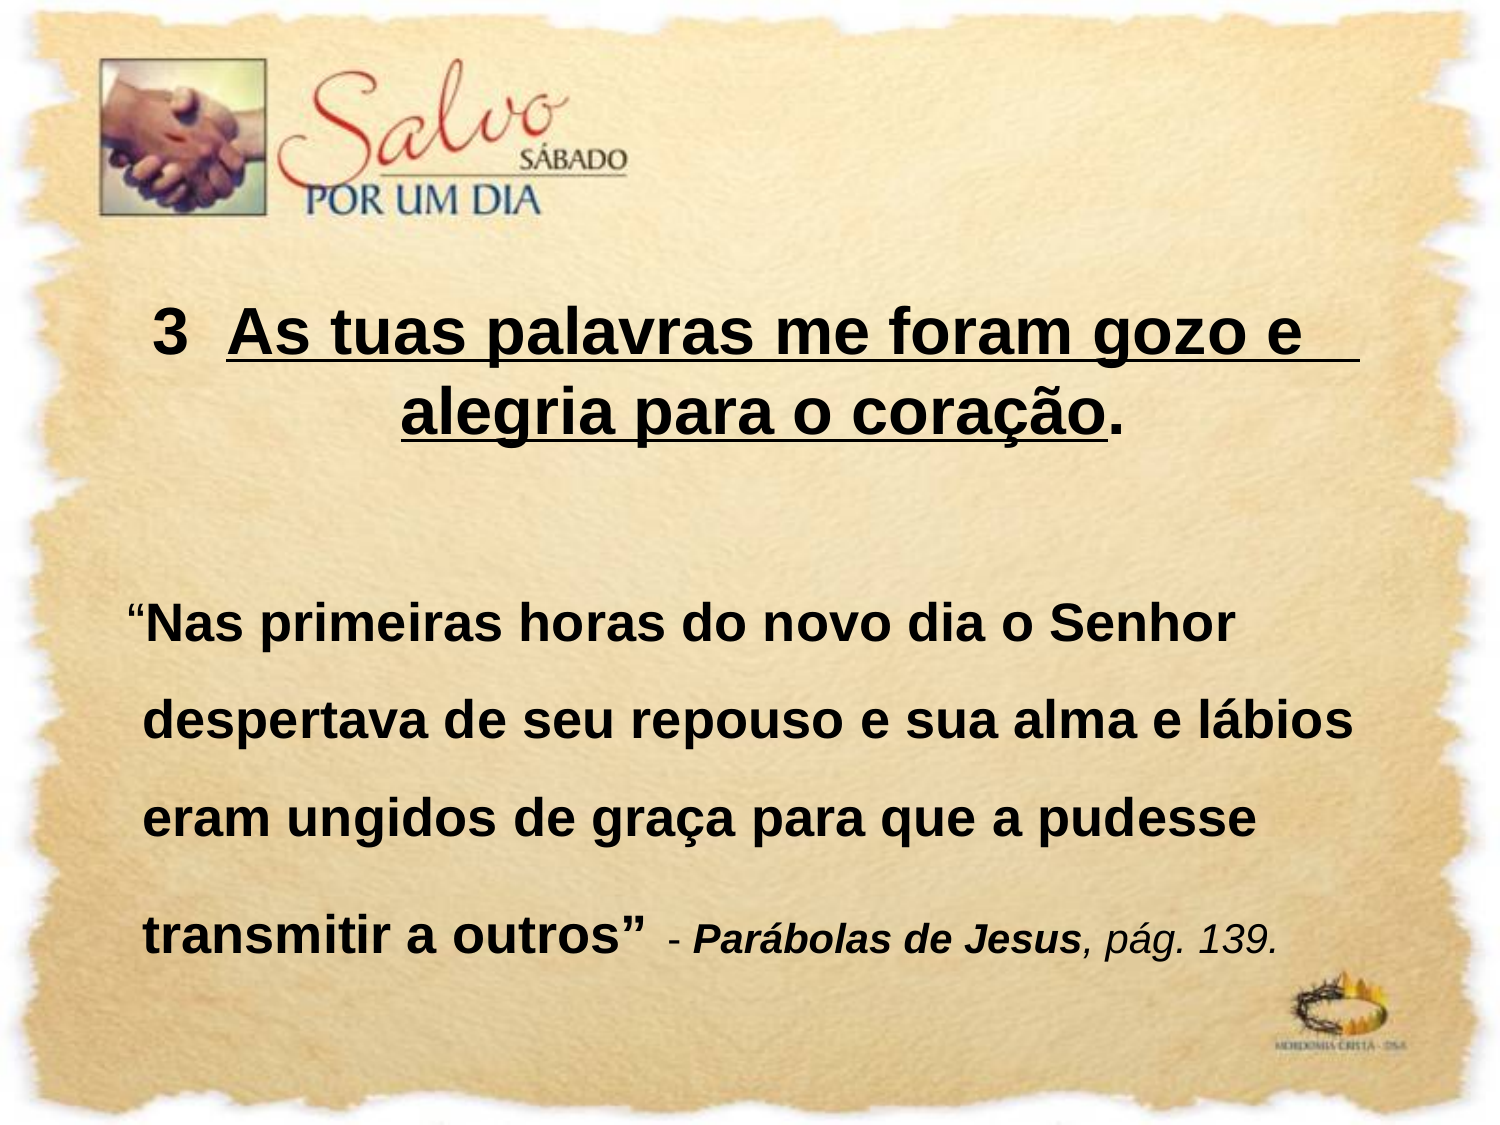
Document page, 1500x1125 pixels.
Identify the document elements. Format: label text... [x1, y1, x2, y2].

picture [0, 0, 1500, 1125]
list 3 As tuas palavras me foram gozo e alegria para o coração. “Nas primeiras horas do novo dia o Senhor despertava de seu repouso e sua alma e lábios eram ungidos de graça para que a pudesse transmitir a outros” - Parábolas de Jesus, pág. 139. [112, 280, 1400, 1024]
